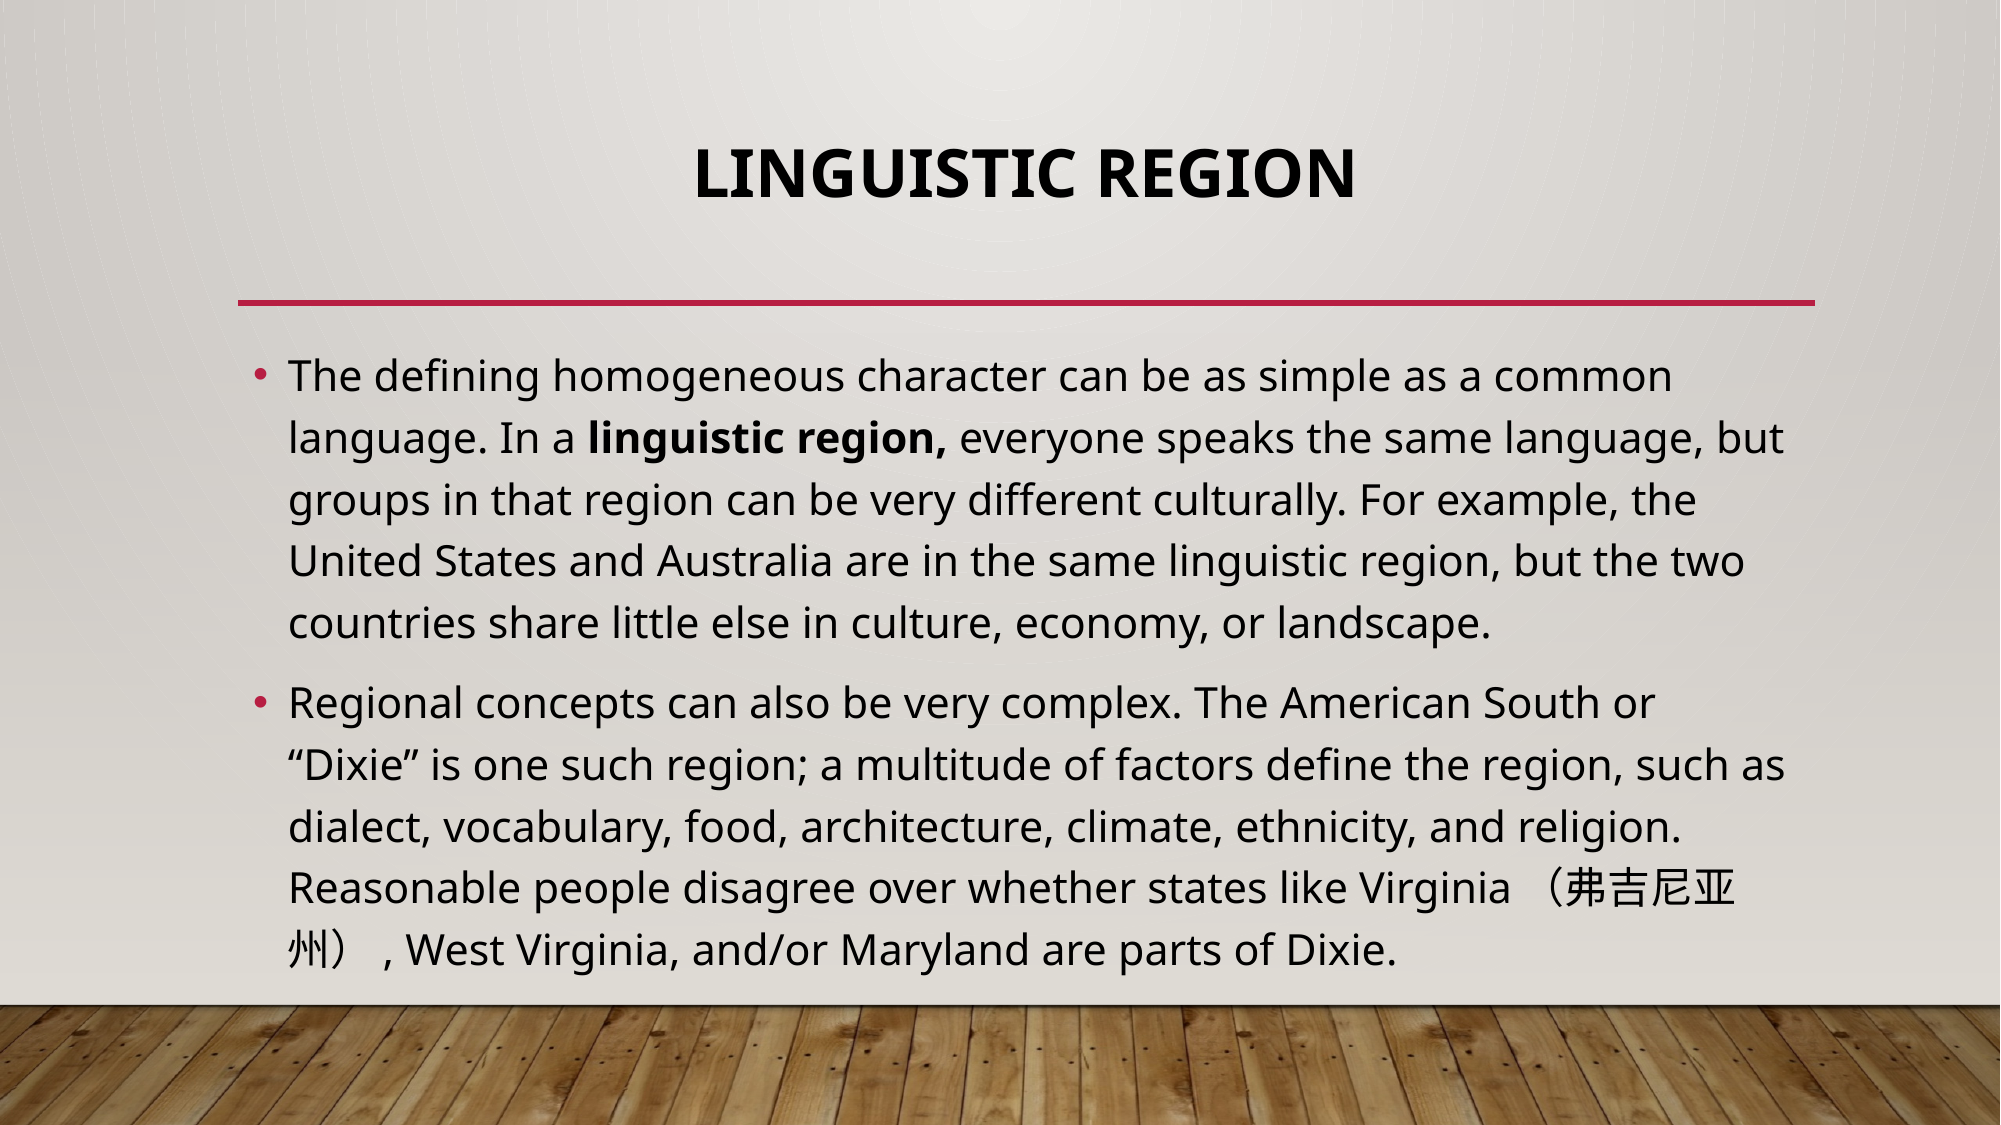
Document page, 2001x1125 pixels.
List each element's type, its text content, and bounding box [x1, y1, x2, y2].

picture [0, 1005, 2000, 1125]
title linguistic region [238, 131, 1814, 305]
list The defining homogeneous character can be as simple as a common language. In a linguistic region, everyone speaks the same language, but groups in that region can be very different culturally. For example, the United States and Australia are in the same linguistic region, but the two countries share little else in culture, economy, or landscape. Regional concepts can also be very complex. The American South or “Dixie” is one such region; a multitude of factors define the region, such as dialect, vocabulary, food, architecture, climate, ethnicity, and religion. Reasonable people disagree over whether states like Virginia（弗吉尼亚州）, West Virginia, and/or Maryland are parts of Dixie. [238, 330, 1814, 993]
